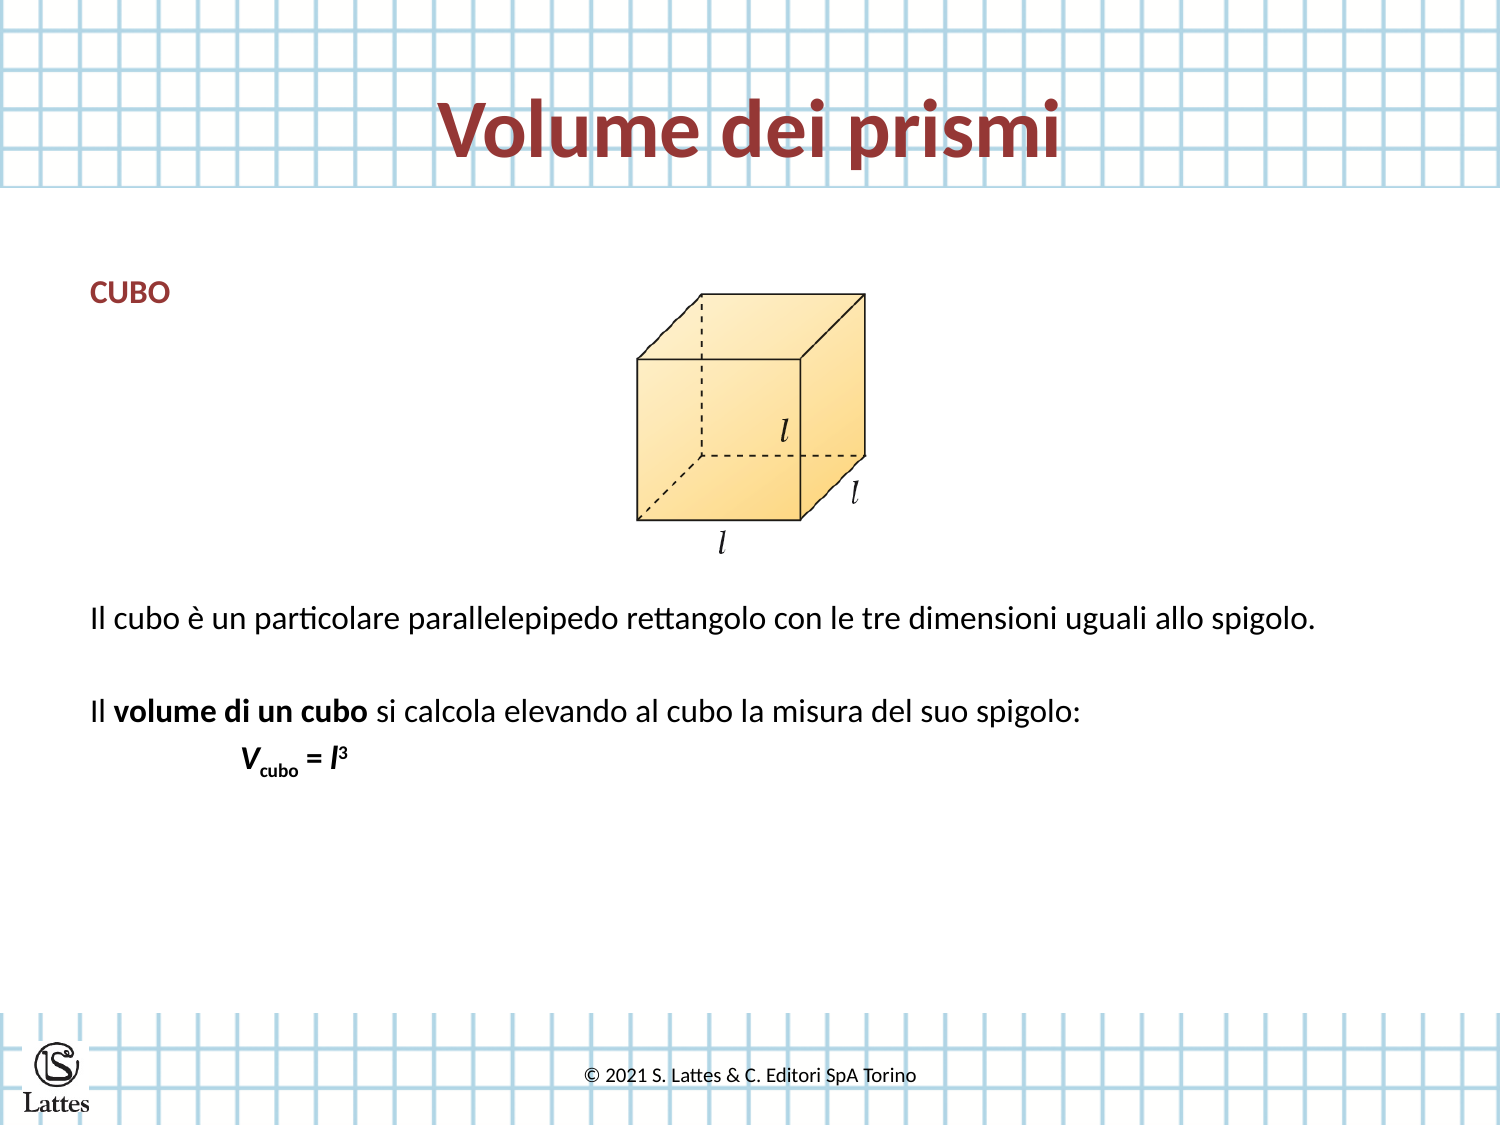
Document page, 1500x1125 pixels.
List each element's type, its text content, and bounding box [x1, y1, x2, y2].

picture [621, 279, 879, 563]
list CUBO Il cubo è un particolare parallelepipedo rettangolo con le tre dimensioni uguali allo spigolo. Il volume di un cubo si calcola elevando al cubo la misura del suo spigolo: Vcubo = l3 [75, 262, 1425, 1007]
picture [0, 1013, 1500, 1125]
title Volume dei prismi [75, 30, 1425, 219]
picture [0, 0, 1500, 188]
